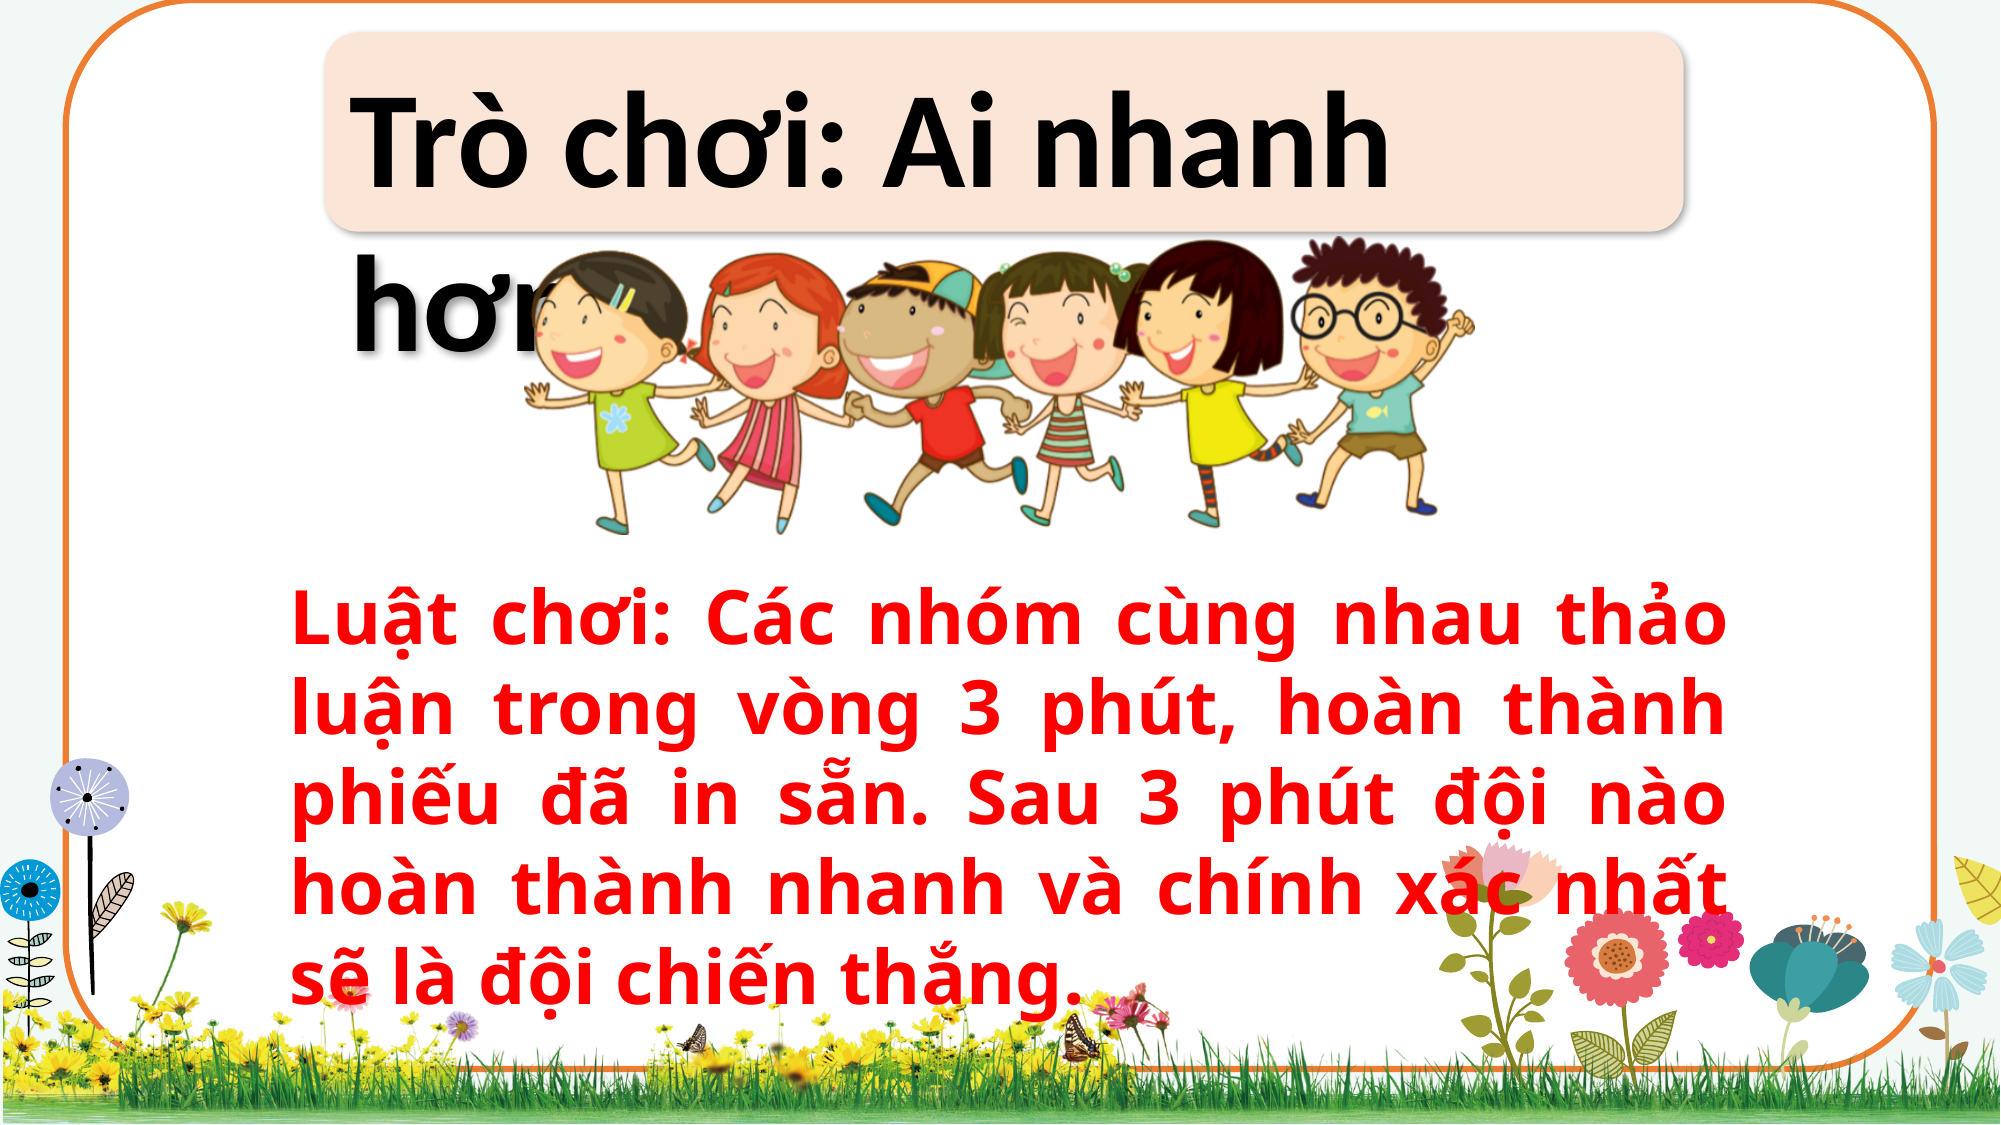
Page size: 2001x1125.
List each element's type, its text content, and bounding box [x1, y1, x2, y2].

picture [524, 236, 1475, 535]
picture [0, 758, 2000, 1124]
text_box Luật chơi: Các nhóm cùng nhau thảo luận trong vòng 3 phút, hoàn thành phiếu đã in sẵn. Sau 3 phút đội nào hoàn thành nhanh và chính xác nhất sẽ là đội chiến thắng. [274, 562, 1744, 901]
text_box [1439, 841, 2000, 901]
text_box Trò chơi: Ai nhanh hơn [324, 32, 1684, 232]
picture [23, 884, 37, 896]
text_box [64, 0, 1935, 901]
